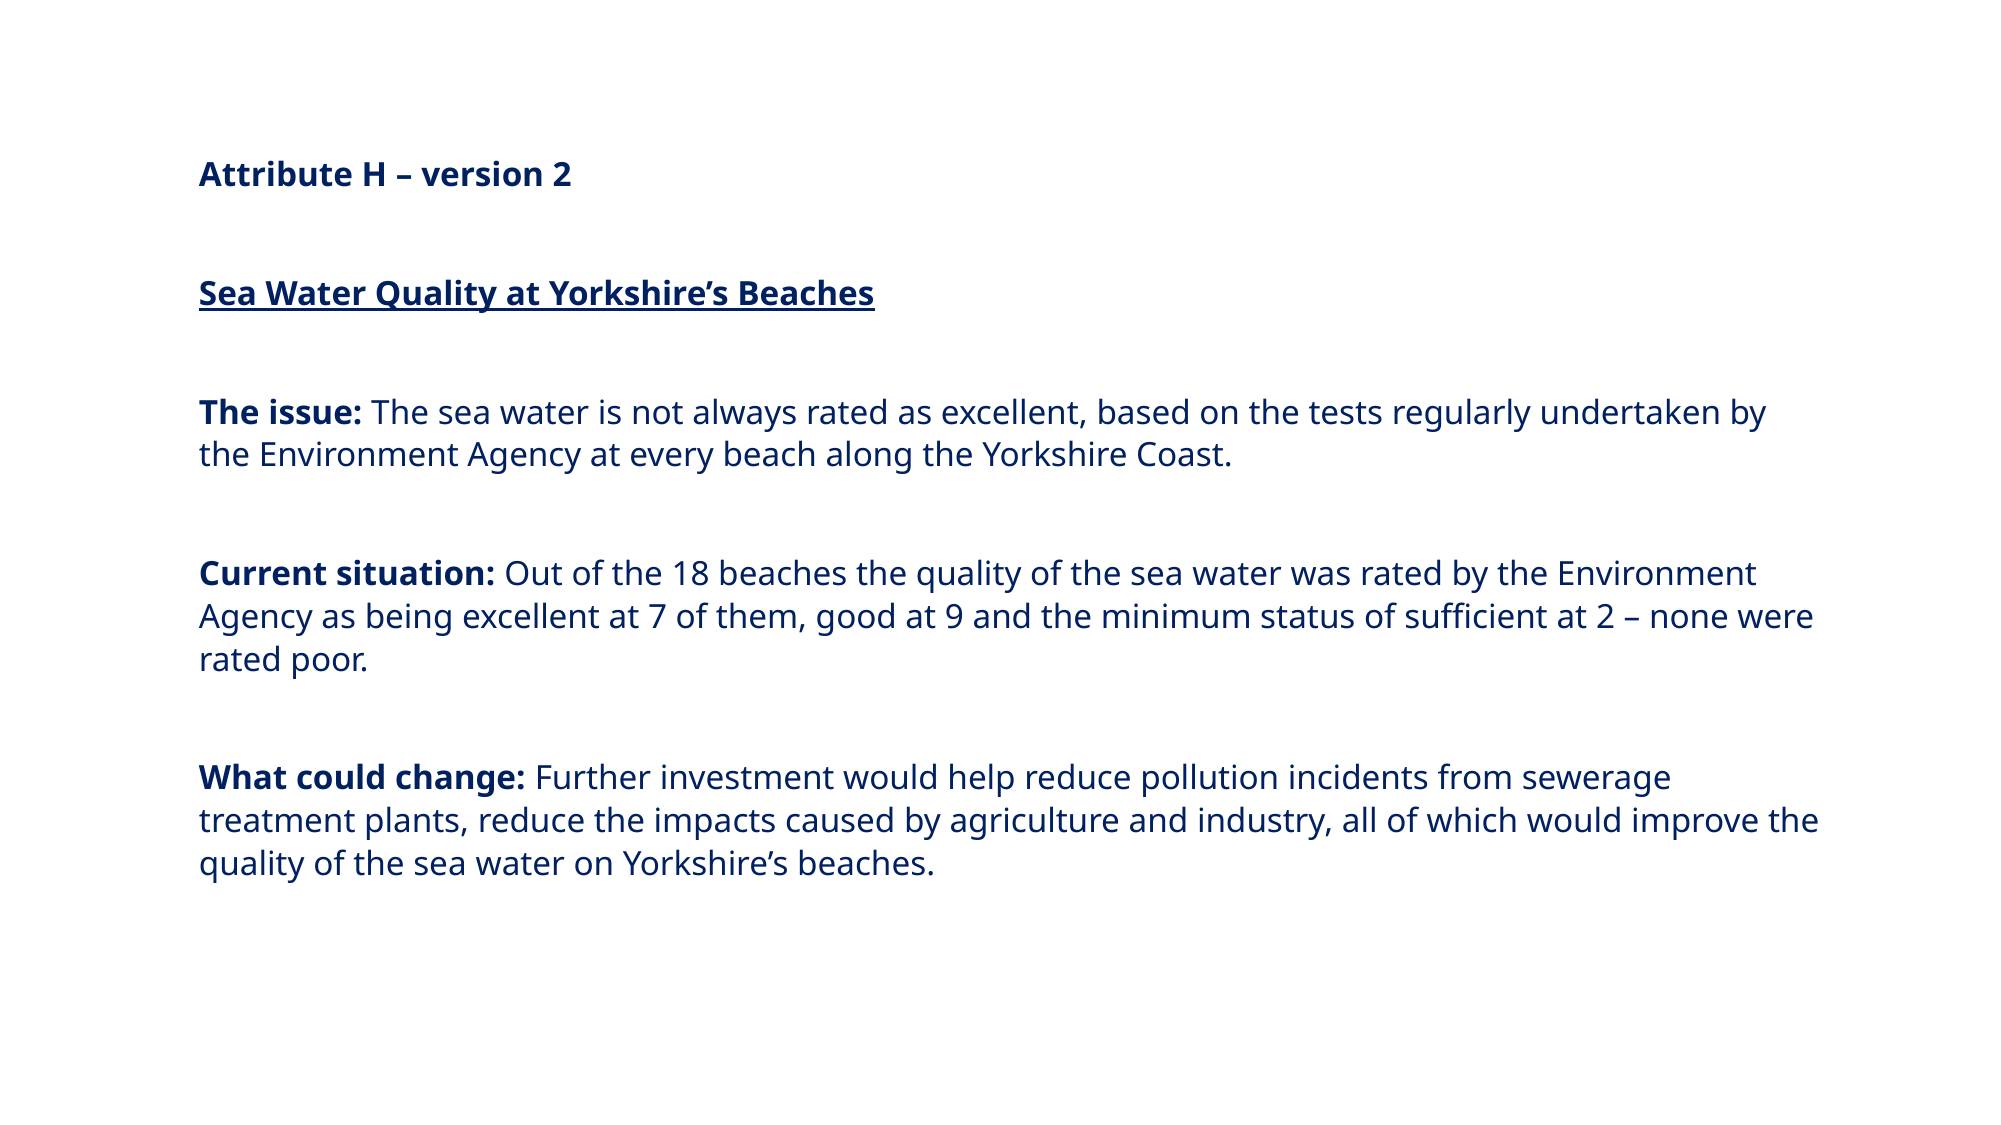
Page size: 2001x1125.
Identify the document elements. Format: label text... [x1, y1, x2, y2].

text_box Attribute H – version 2 Sea Water Quality at Yorkshire’s Beaches The issue: The sea water is not always rated as excellent, based on the tests regularly undertaken by the Environment Agency at every beach along the Yorkshire Coast. Current situation: Out of the 18 beaches the quality of the sea water was rated by the Environment Agency as being excellent at 7 of them, good at 9 and the minimum status of sufficient at 2 – none were rated poor. What could change: Further investment would help reduce pollution incidents from sewerage treatment plants, reduce the impacts caused by agriculture and industry, all of which would improve the quality of the sea water on Yorkshire’s beaches. [184, 143, 1840, 890]
